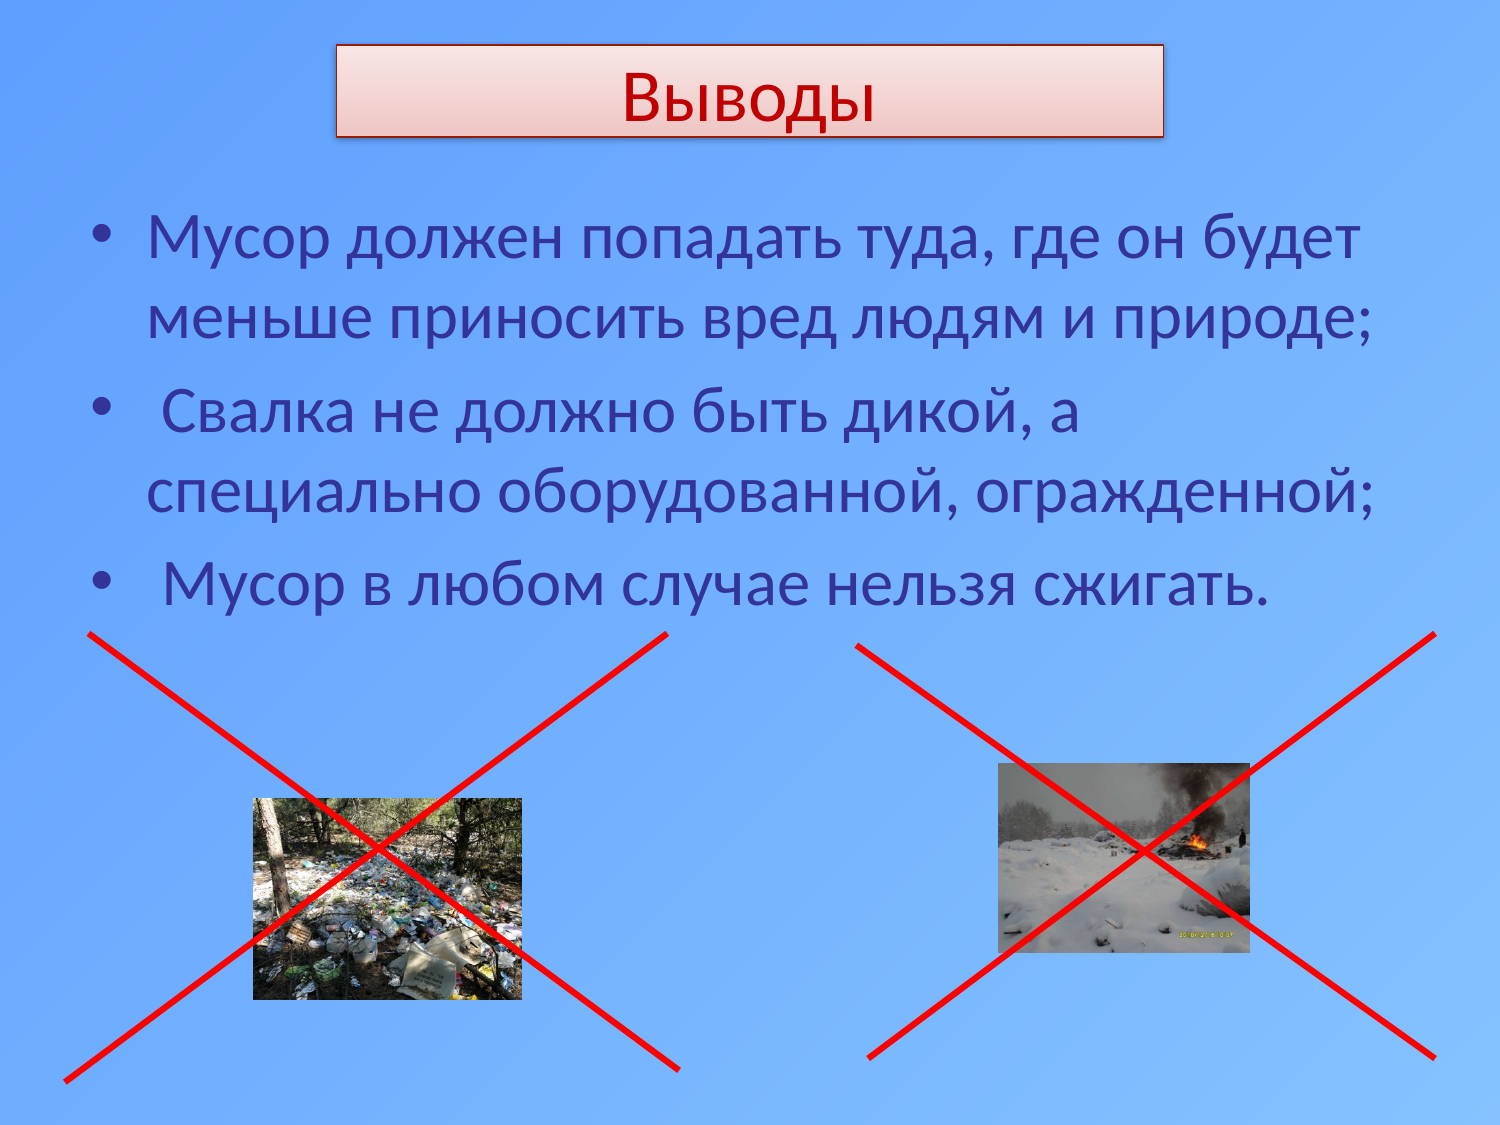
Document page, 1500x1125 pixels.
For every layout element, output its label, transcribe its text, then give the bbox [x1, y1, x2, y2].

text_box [64, 633, 668, 1083]
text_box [867, 633, 1436, 644]
title Выводы [336, 44, 1164, 138]
list Мусор должен попадать туда, где он будет меньше приносить вред людям и природе; Свалка не должно быть дикой, а специально оборудованной, огражденной; Мусор в любом случае нельзя сжигать. [75, 184, 1447, 1005]
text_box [669, 633, 680, 1071]
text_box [856, 644, 1436, 1059]
